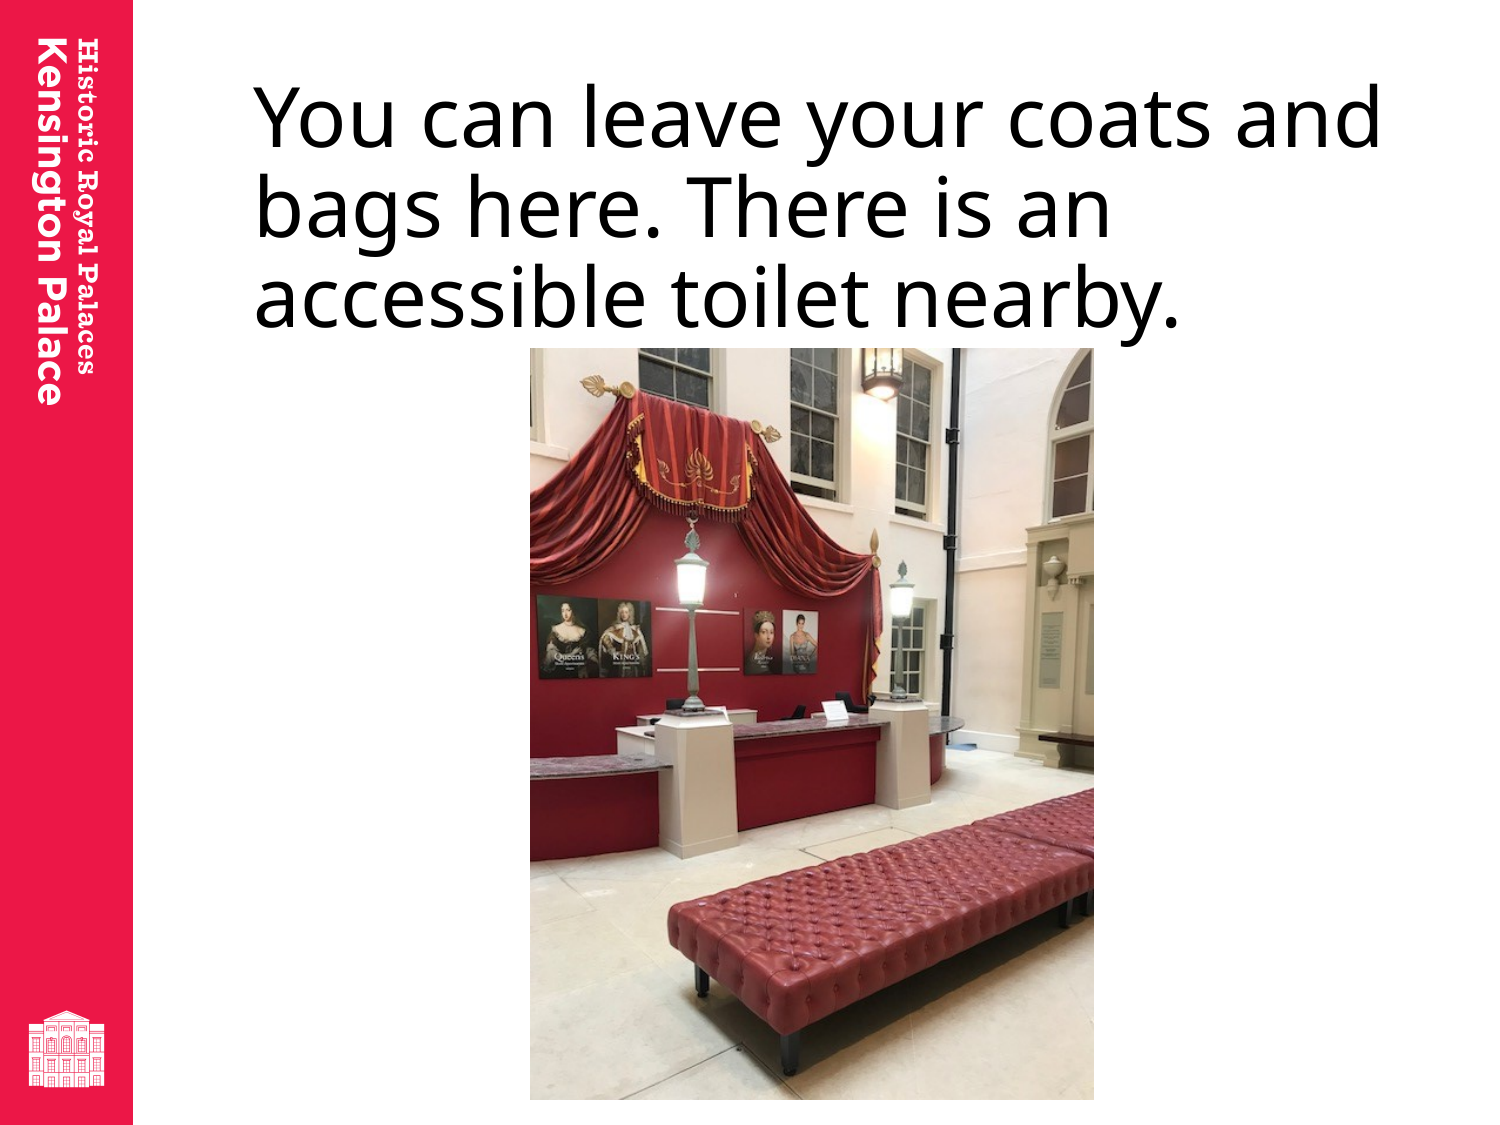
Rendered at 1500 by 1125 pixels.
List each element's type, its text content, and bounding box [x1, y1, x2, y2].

title You can leave your coats and bags here. There is an accessible toilet nearby. [253, 204, 1406, 446]
picture [0, 0, 133, 1125]
picture [530, 348, 1094, 1100]
